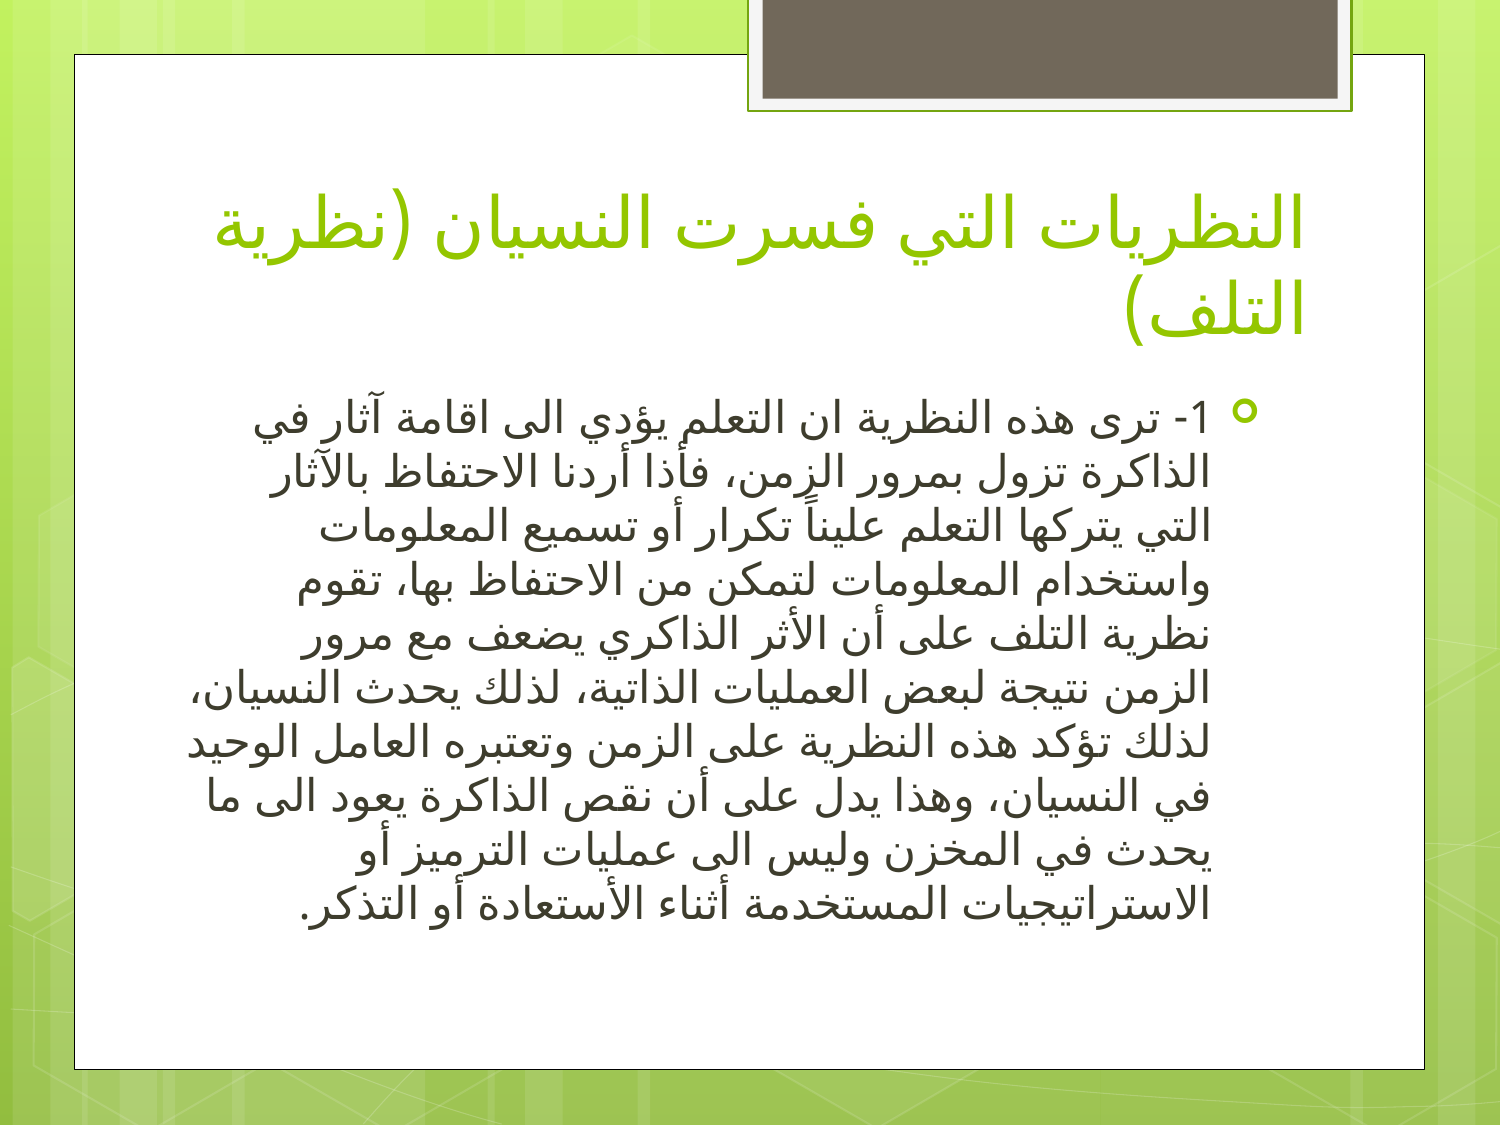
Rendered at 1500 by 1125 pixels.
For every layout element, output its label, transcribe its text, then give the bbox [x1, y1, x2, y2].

title النظريات التي فسرت النسيان (نظرية التلف) [171, 168, 1324, 357]
list 1- ترى هذه النظرية ان التعلم يؤدي الى اقامة آثار في الذاكرة تزول بمرور الزمن، فأذا أردنا الاحتفاظ بالآثار التي يتركها التعلم عليناً تكرار أو تسميع المعلومات واستخدام المعلومات لتمكن من الاحتفاظ بها، تقوم نظرية التلف على أن الأثر الذاكري يضعف مع مرور الزمن نتيجة لبعض العمليات الذاتية، لذلك يحدث النسيان، لذلك تؤكد هذه النظرية على الزمن وتعتبره العامل الوحيد في النسيان، وهذا يدل على أن نقص الذاكرة يعود الى ما يحدث في المخزن وليس الى عمليات الترميز أو الاستراتيجيات المستخدمة أثناء الأستعادة أو التذكر. [171, 381, 1283, 957]
